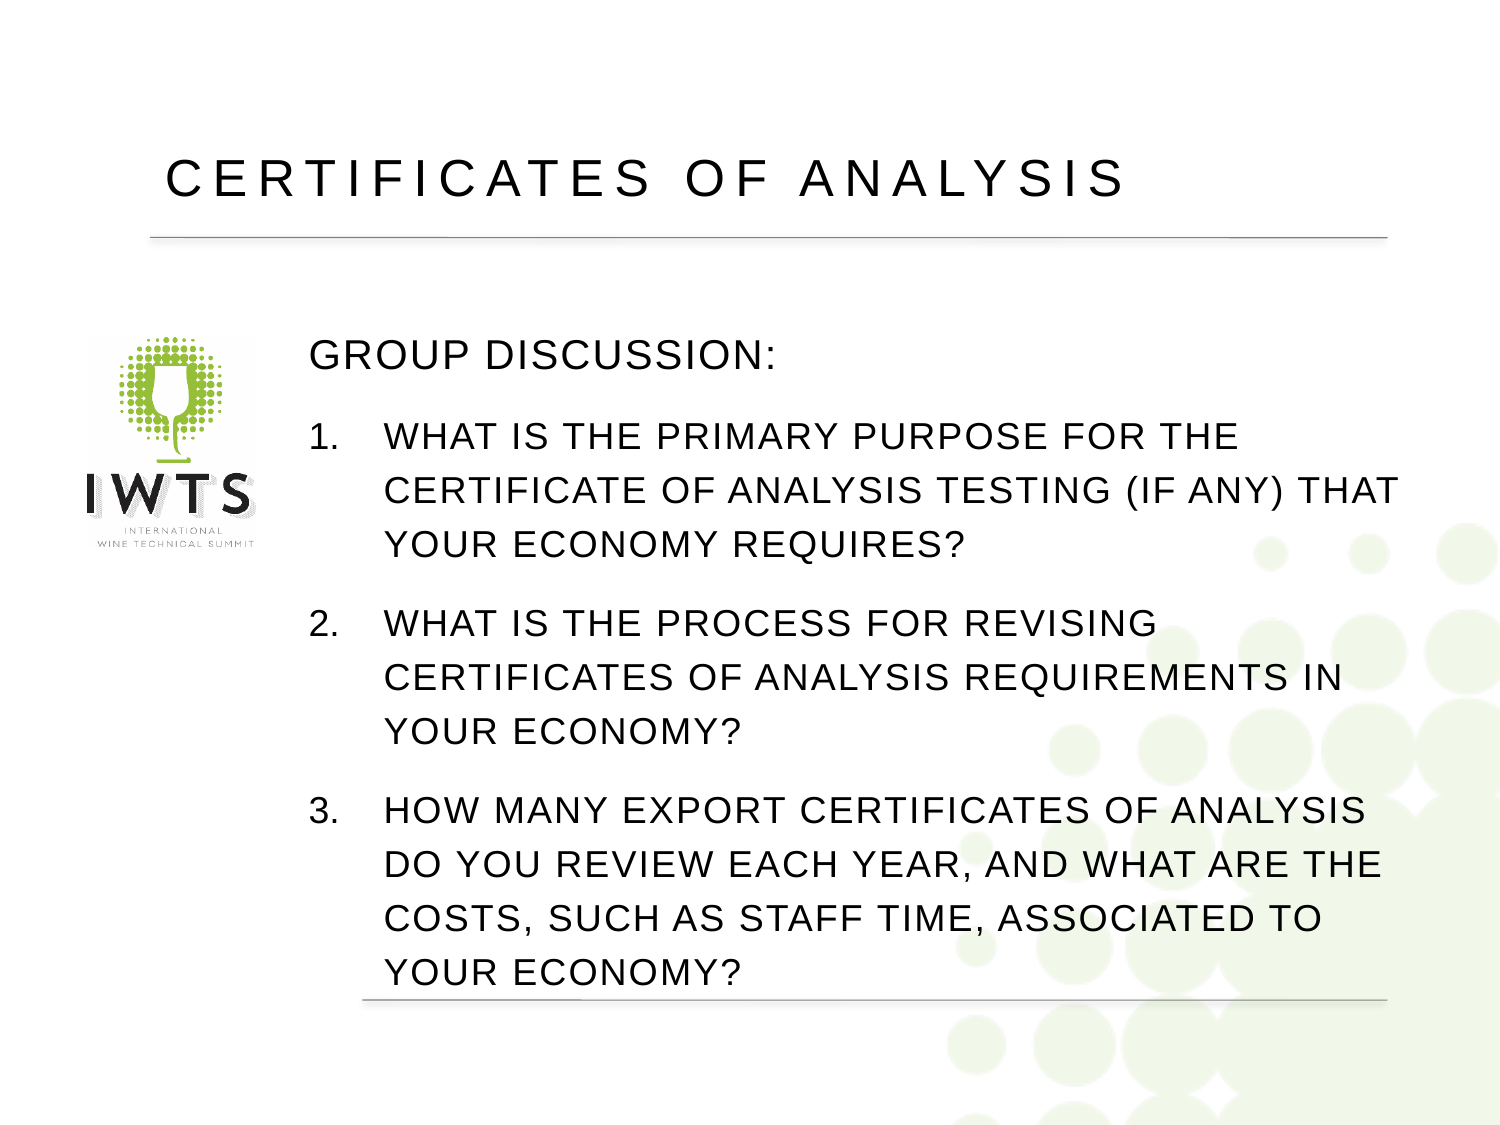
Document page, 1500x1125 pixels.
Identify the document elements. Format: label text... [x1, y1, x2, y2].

text_box Group Discussion: What is the primary purpose for the Certificate of Analysis testing (if any) that your economy requires? What is the process for revising Certificates of Analysis requirements in your economy? How many export Certificates of Analysis do you review each year, and what are the costs, such as staff time, associated to your economy? [293, 295, 344, 1000]
picture [349, 0, 1500, 1125]
text_box Certificates of Analysis [150, 137, 344, 215]
picture [87, 337, 257, 547]
